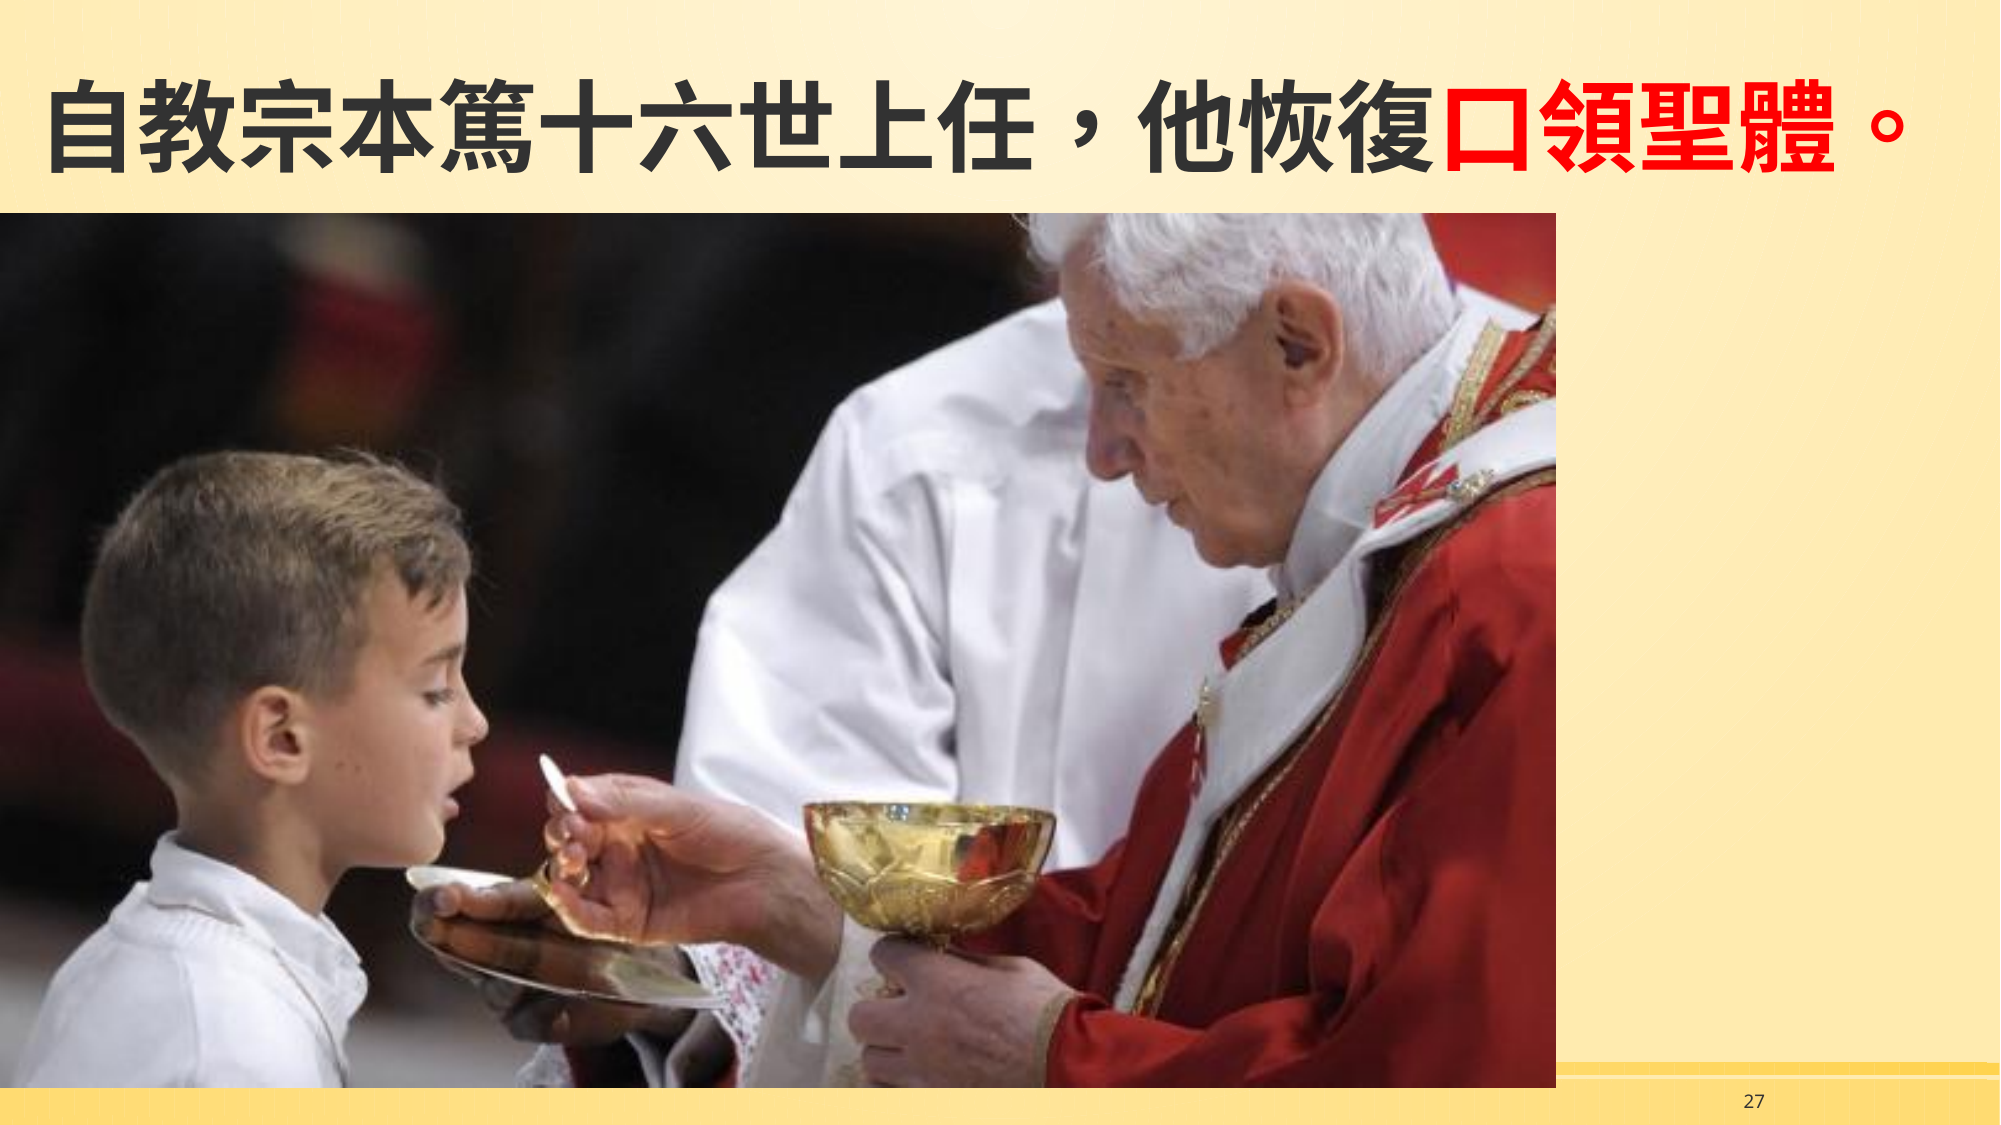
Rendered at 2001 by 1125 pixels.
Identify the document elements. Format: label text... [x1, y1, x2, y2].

picture [0, 213, 1556, 1088]
slide_number 27 [1674, 1083, 1780, 1122]
title 自教宗本篤十六世上任，他恢復口領聖體。 [22, 0, 2000, 195]
